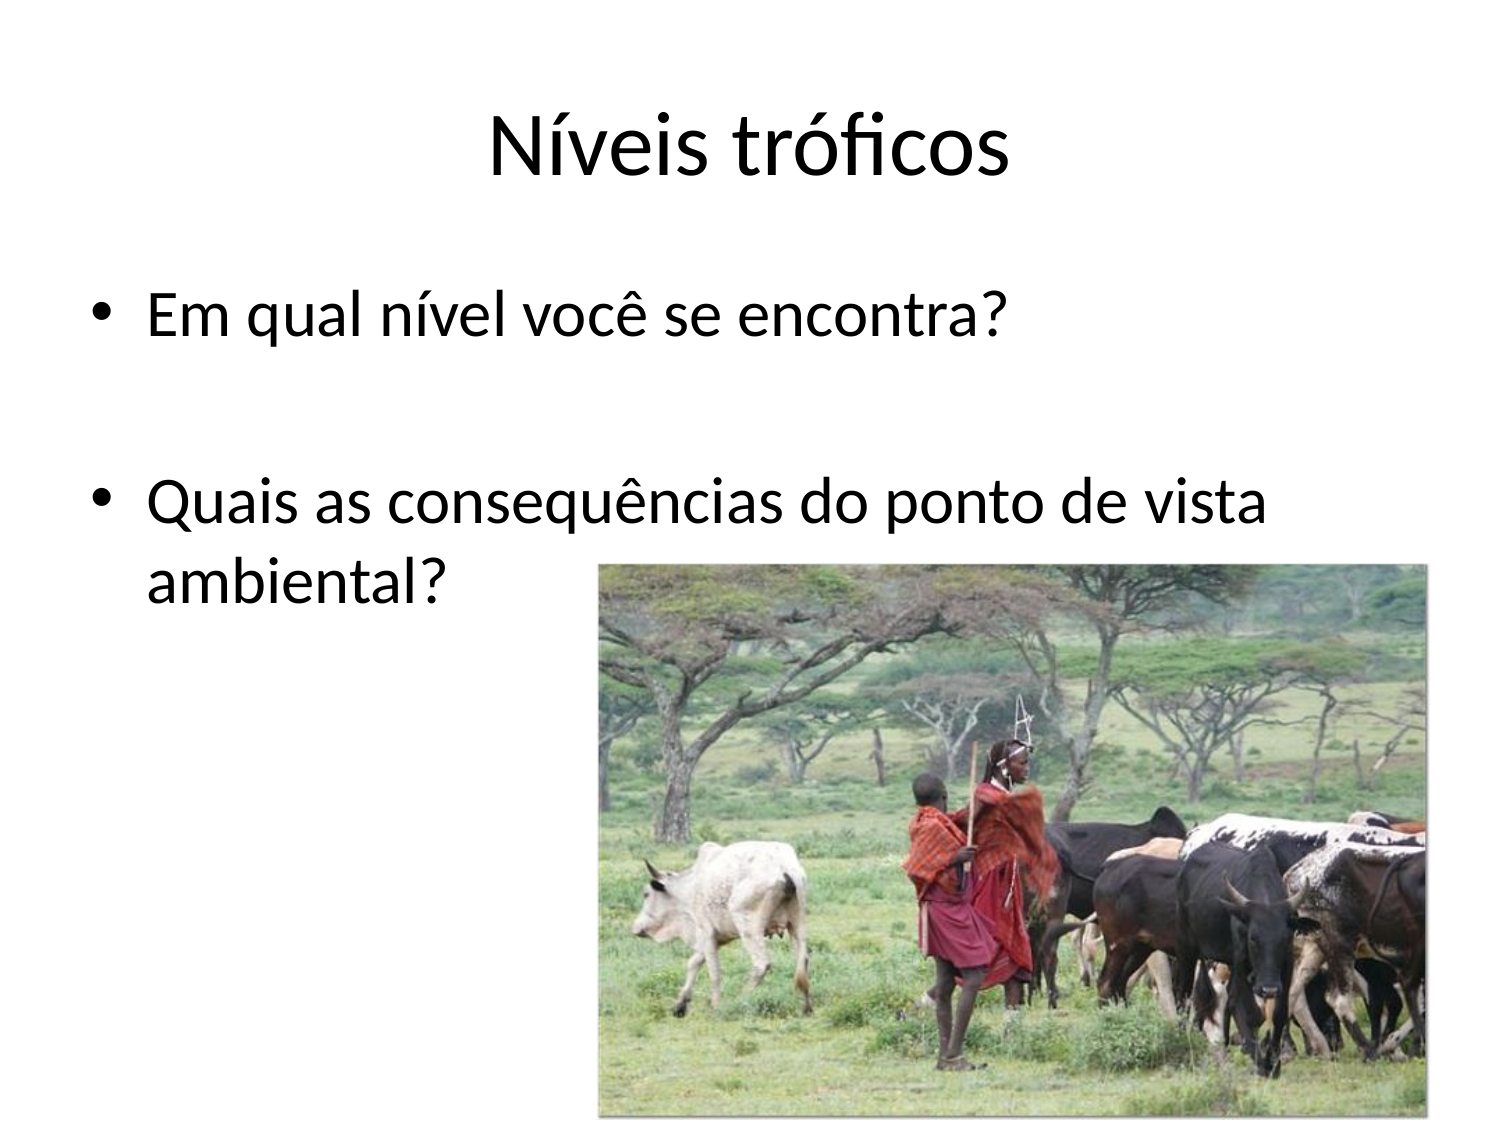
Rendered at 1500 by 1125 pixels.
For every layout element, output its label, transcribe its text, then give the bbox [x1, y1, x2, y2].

title Níveis tróficos [75, 45, 1425, 233]
picture [596, 563, 1431, 1120]
list Em qual nível você se encontra? Quais as consequências do ponto de vista ambiental? [75, 262, 1425, 1005]
